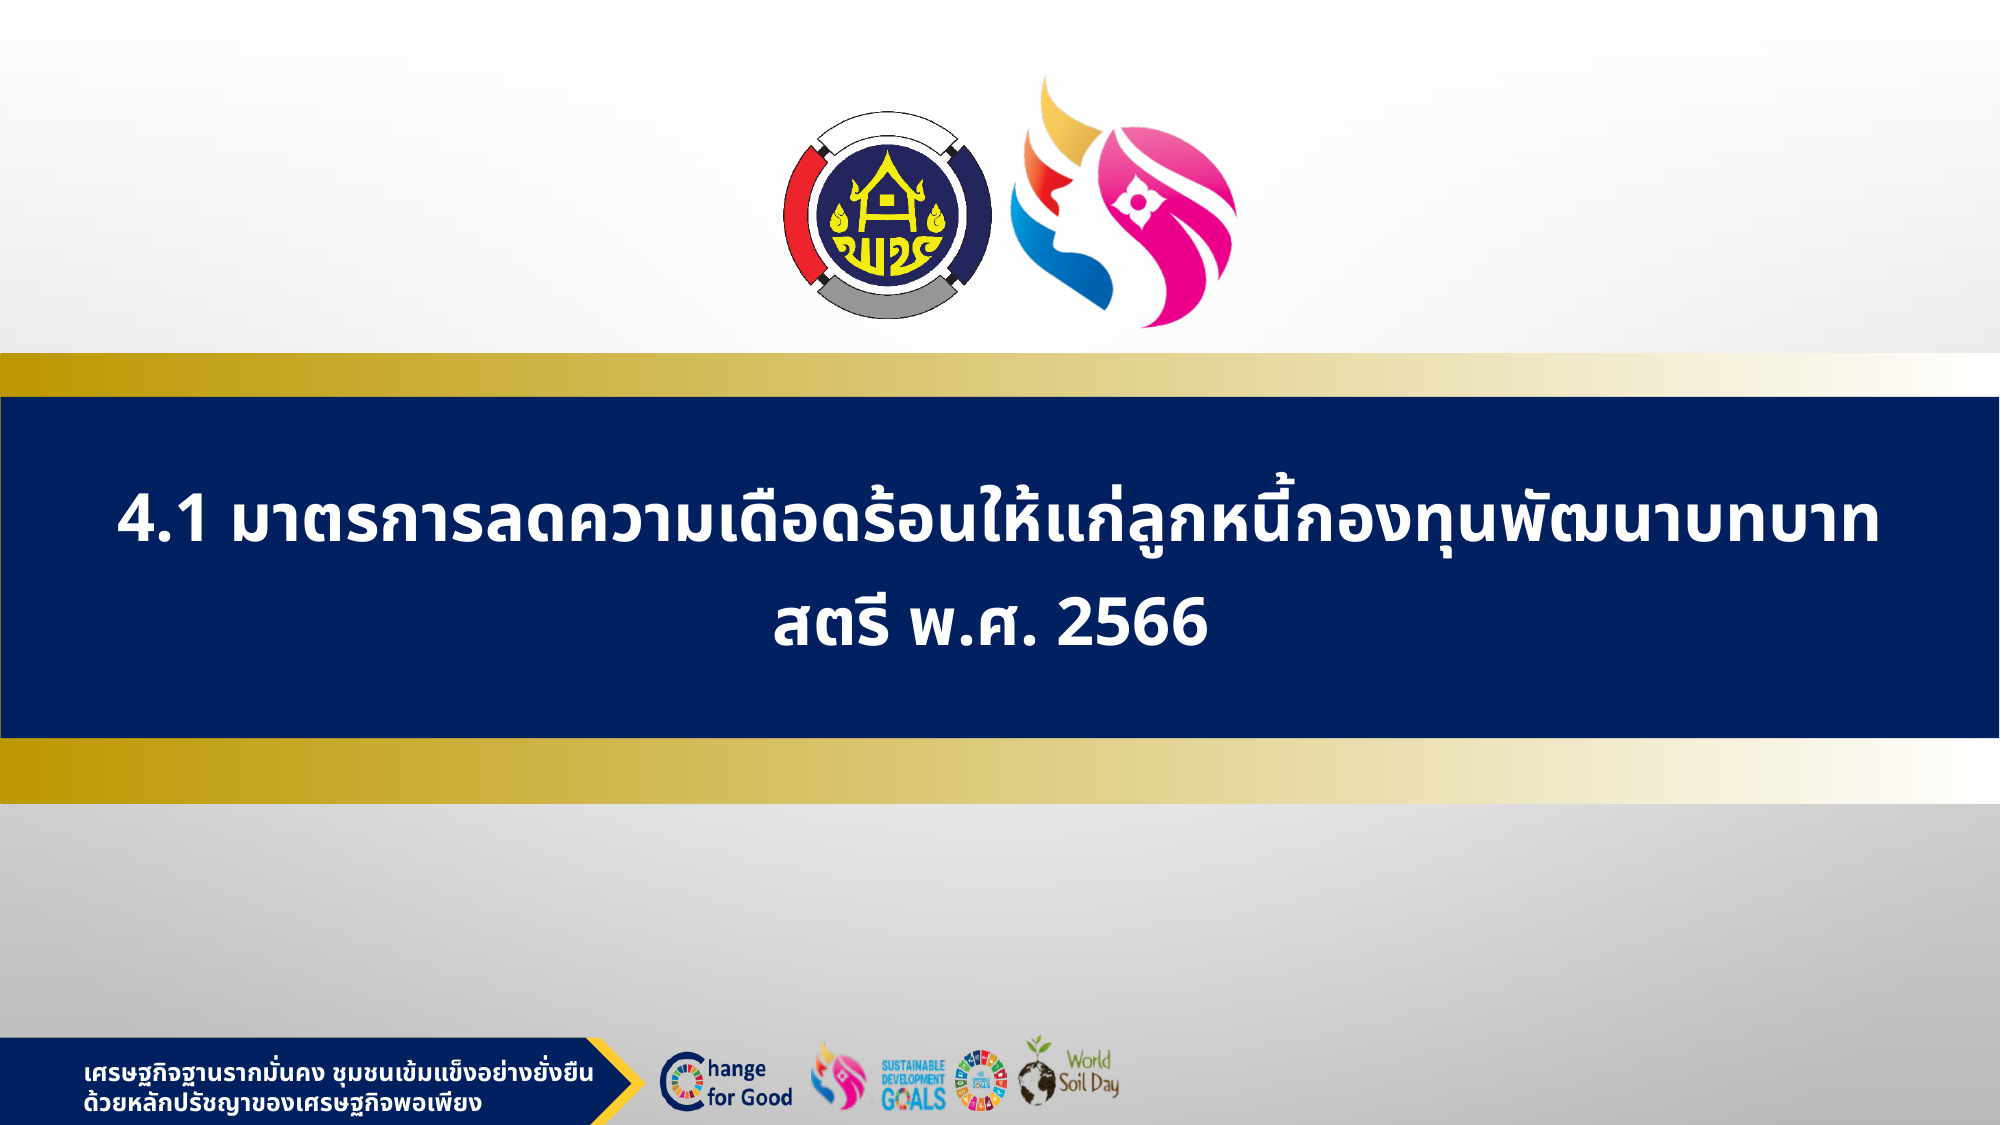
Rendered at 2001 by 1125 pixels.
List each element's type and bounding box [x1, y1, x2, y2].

text_box [0, 353, 2000, 804]
text_box [0, 1030, 1127, 1125]
picture [0, 804, 2000, 1125]
picture [0, 0, 2000, 353]
